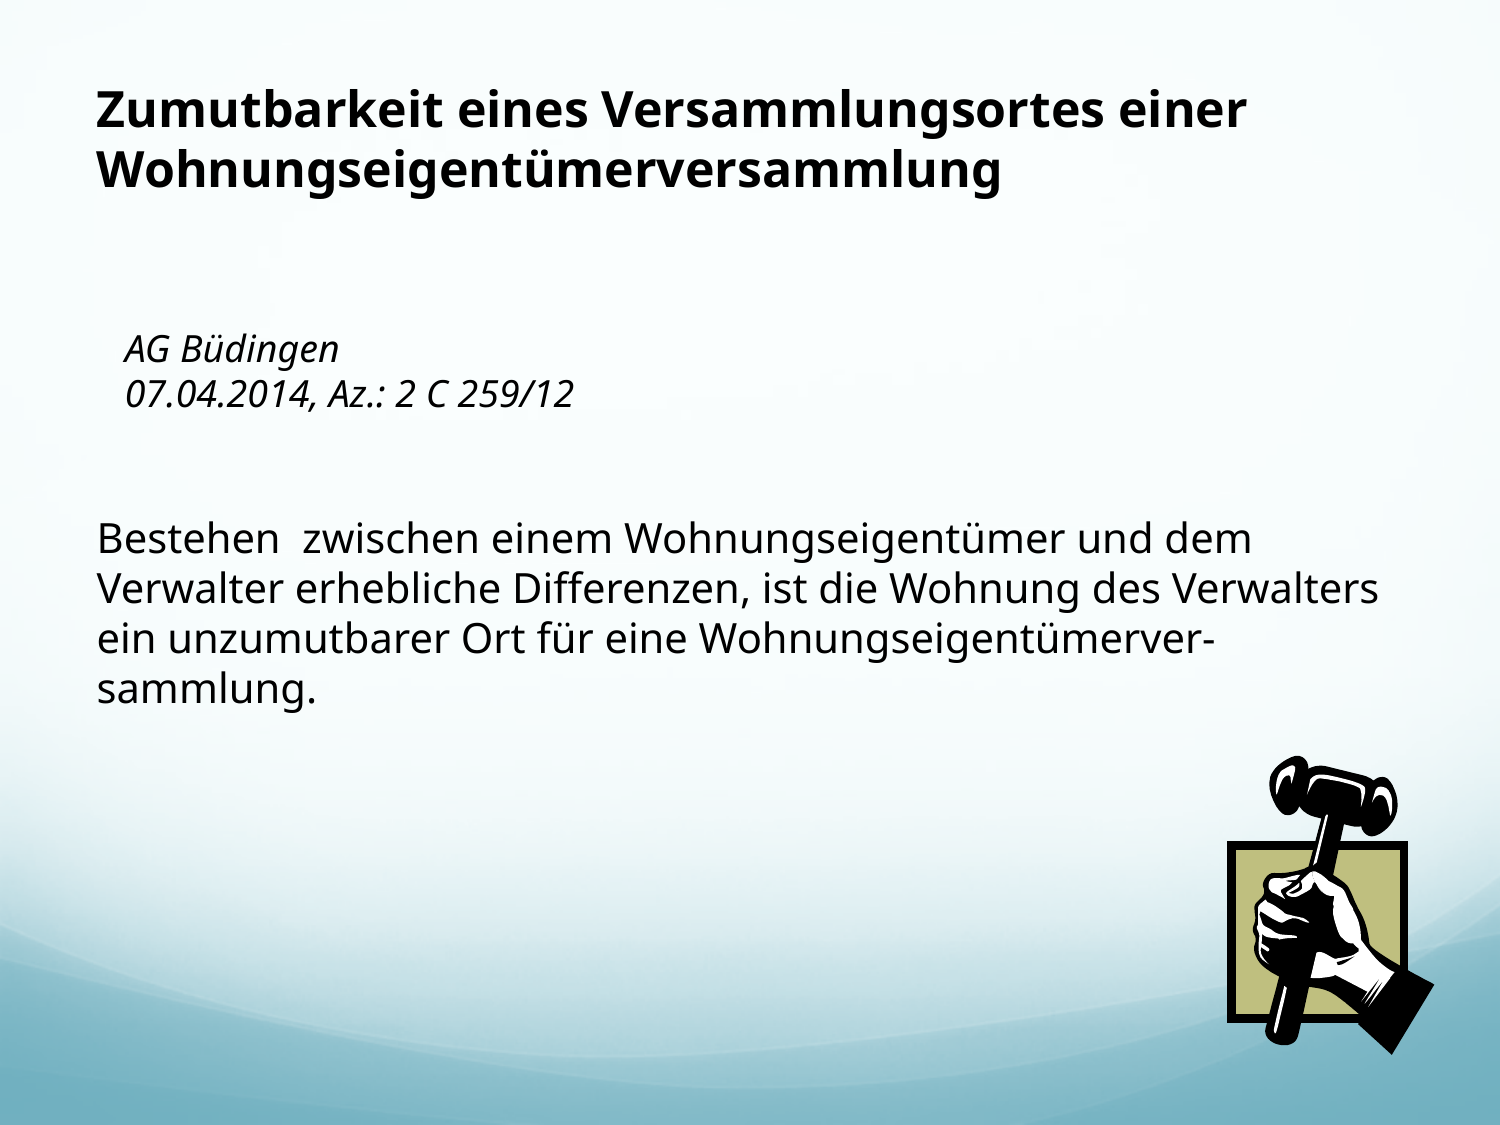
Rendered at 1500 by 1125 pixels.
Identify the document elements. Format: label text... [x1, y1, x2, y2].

text_box Zumutbarkeit eines Versammlungsortes einer Wohnungseigentümerversammlung [82, 70, 1277, 205]
text_box AG Büdingen 07.04.2014, Az.: 2 C 259/12 [109, 317, 590, 422]
text_box Bestehen zwischen einem Wohnungseigentümer und dem Verwalter erhebliche Differenzen, ist die Wohnung des Verwalters ein unzumutbarer Ort für eine Wohnungseigentümerver- sammlung. [81, 504, 1406, 720]
picture [1226, 753, 1435, 1056]
